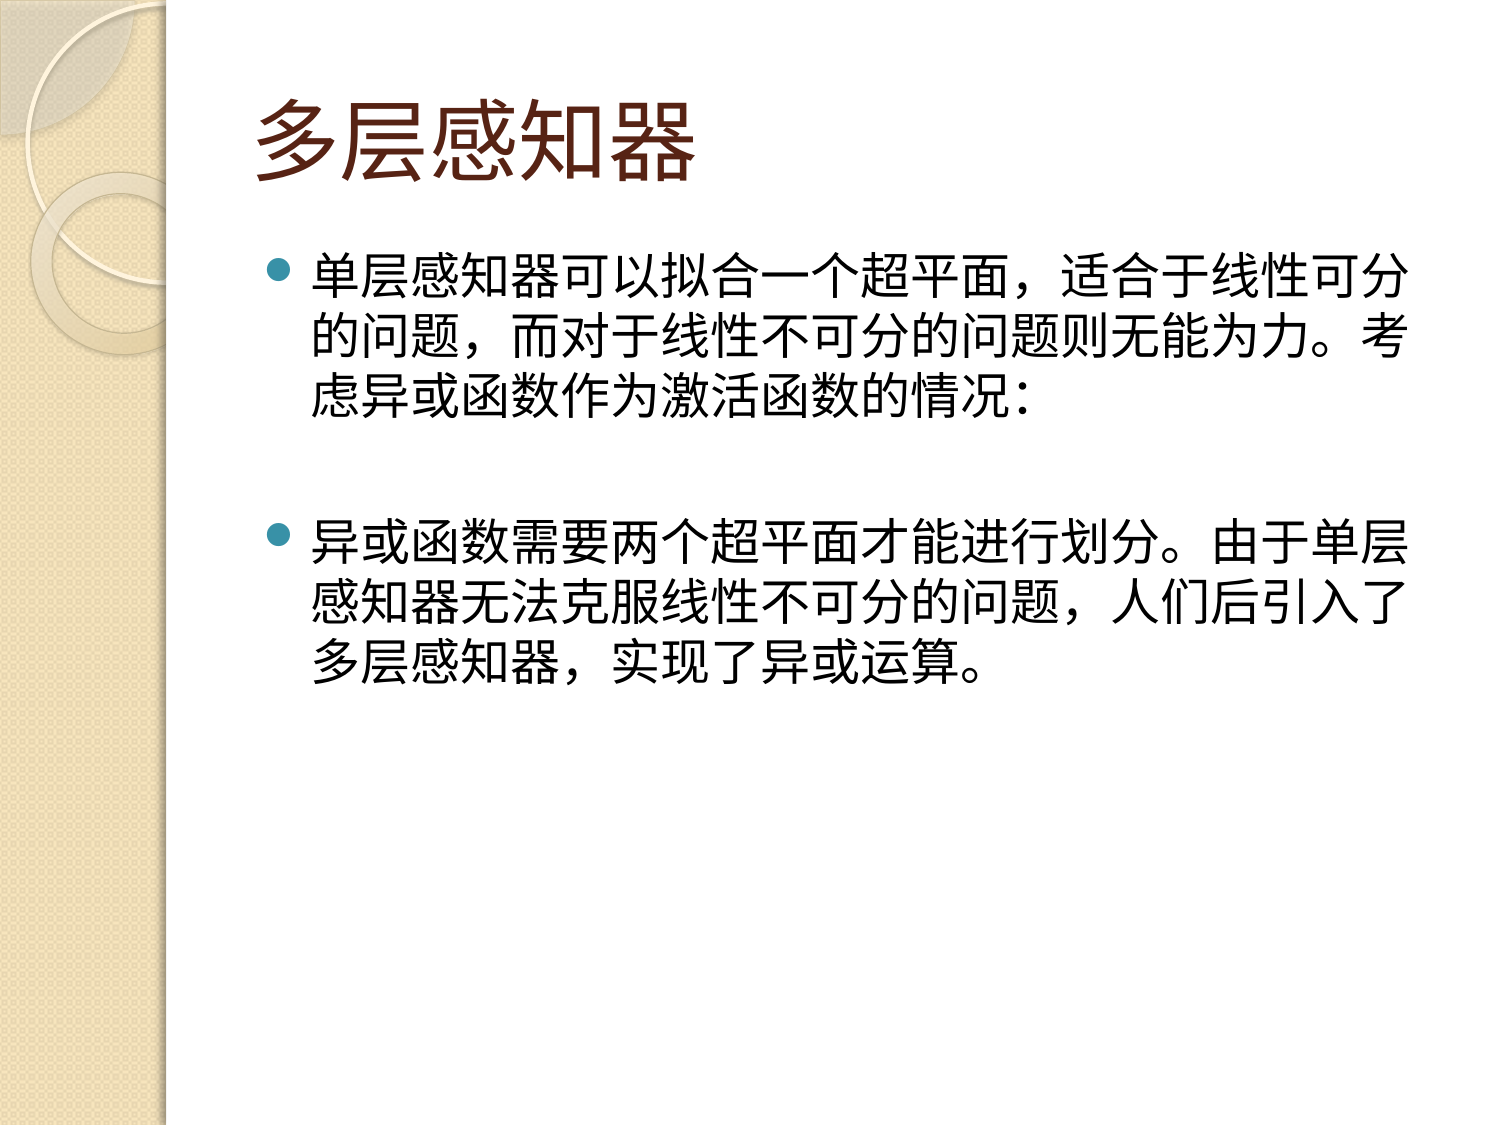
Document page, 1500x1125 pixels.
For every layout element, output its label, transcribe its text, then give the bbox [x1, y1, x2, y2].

title 多层感知器 [235, 45, 1466, 233]
